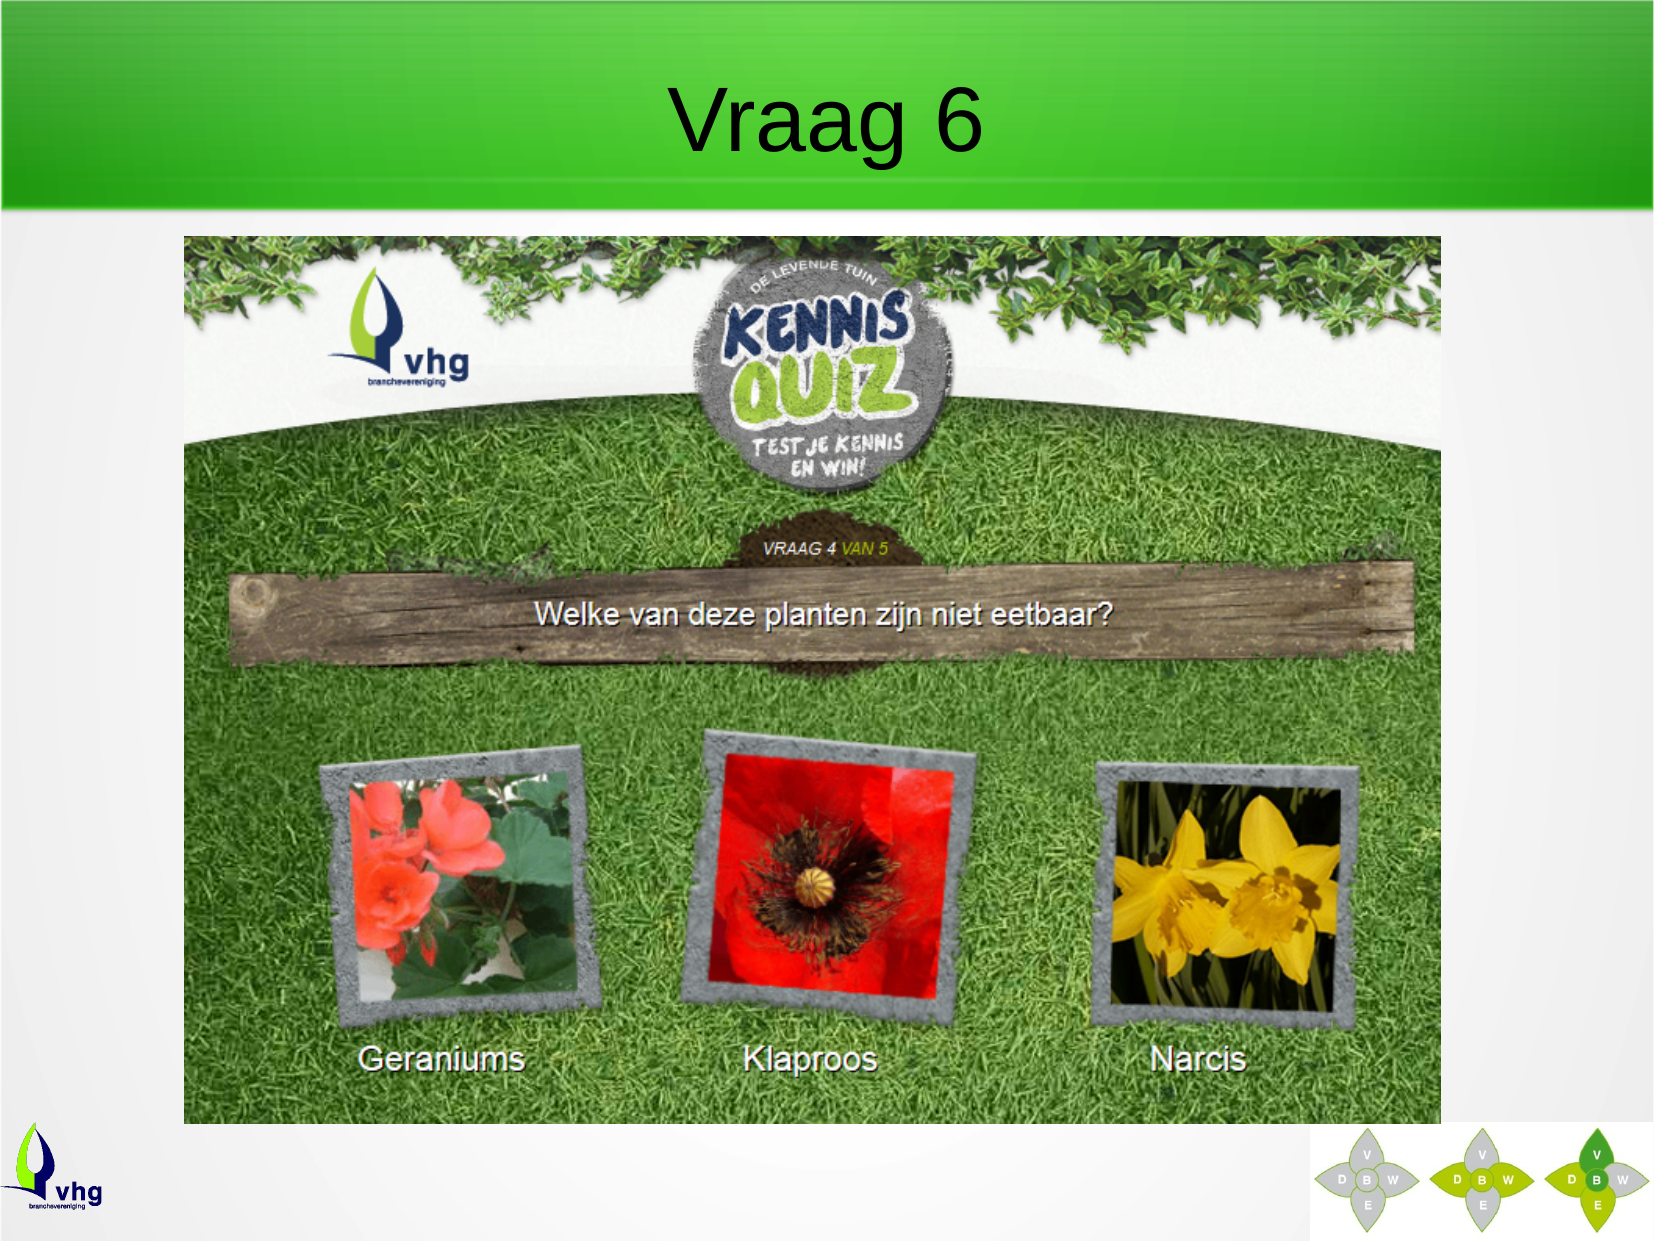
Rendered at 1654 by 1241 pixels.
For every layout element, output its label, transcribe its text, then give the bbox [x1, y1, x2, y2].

picture [0, 0, 1654, 1241]
title Vraag 6 [82, 47, 1571, 189]
